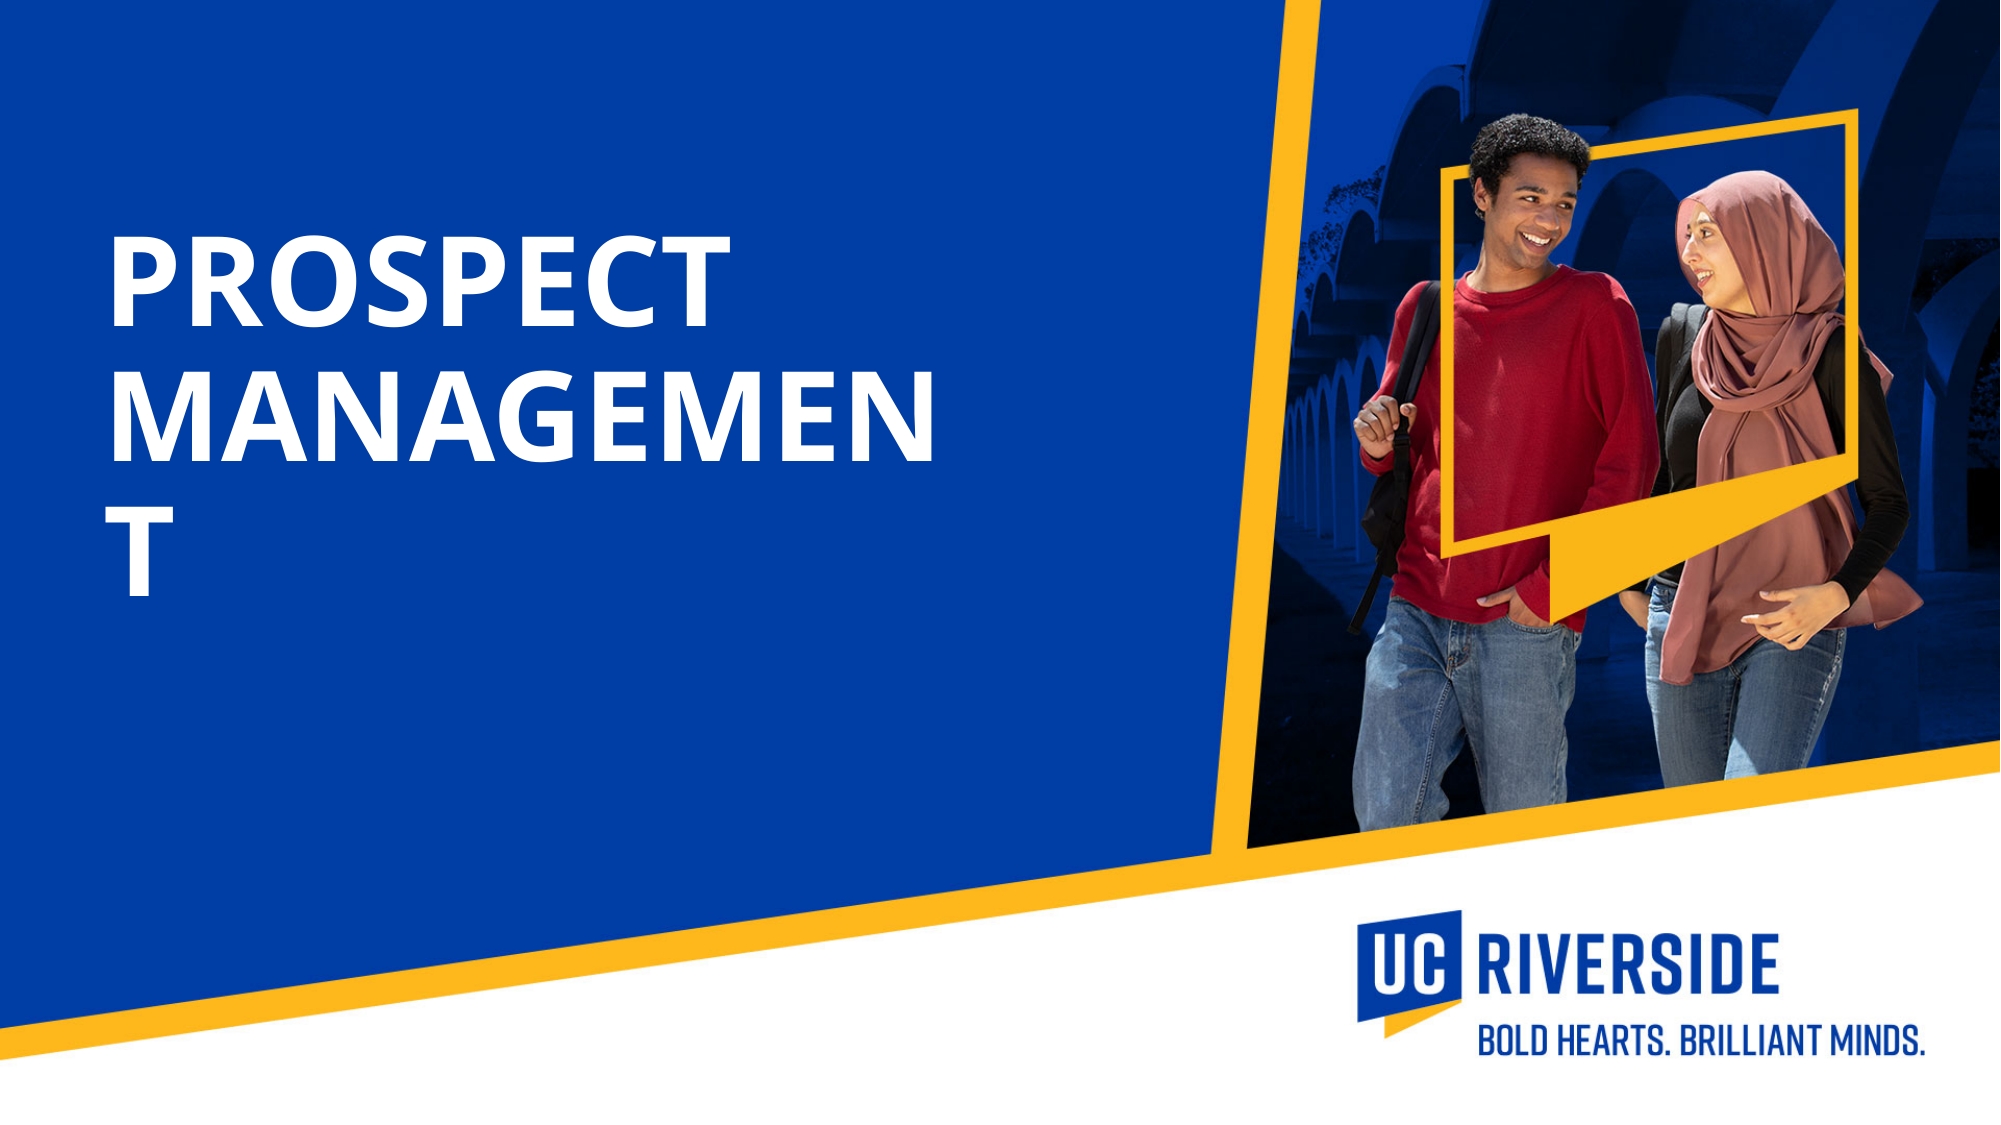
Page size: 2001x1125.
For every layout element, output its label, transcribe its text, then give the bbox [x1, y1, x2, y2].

picture [0, 0, 2000, 1125]
list PROSPECT MANAGEMENT [88, 210, 1025, 863]
